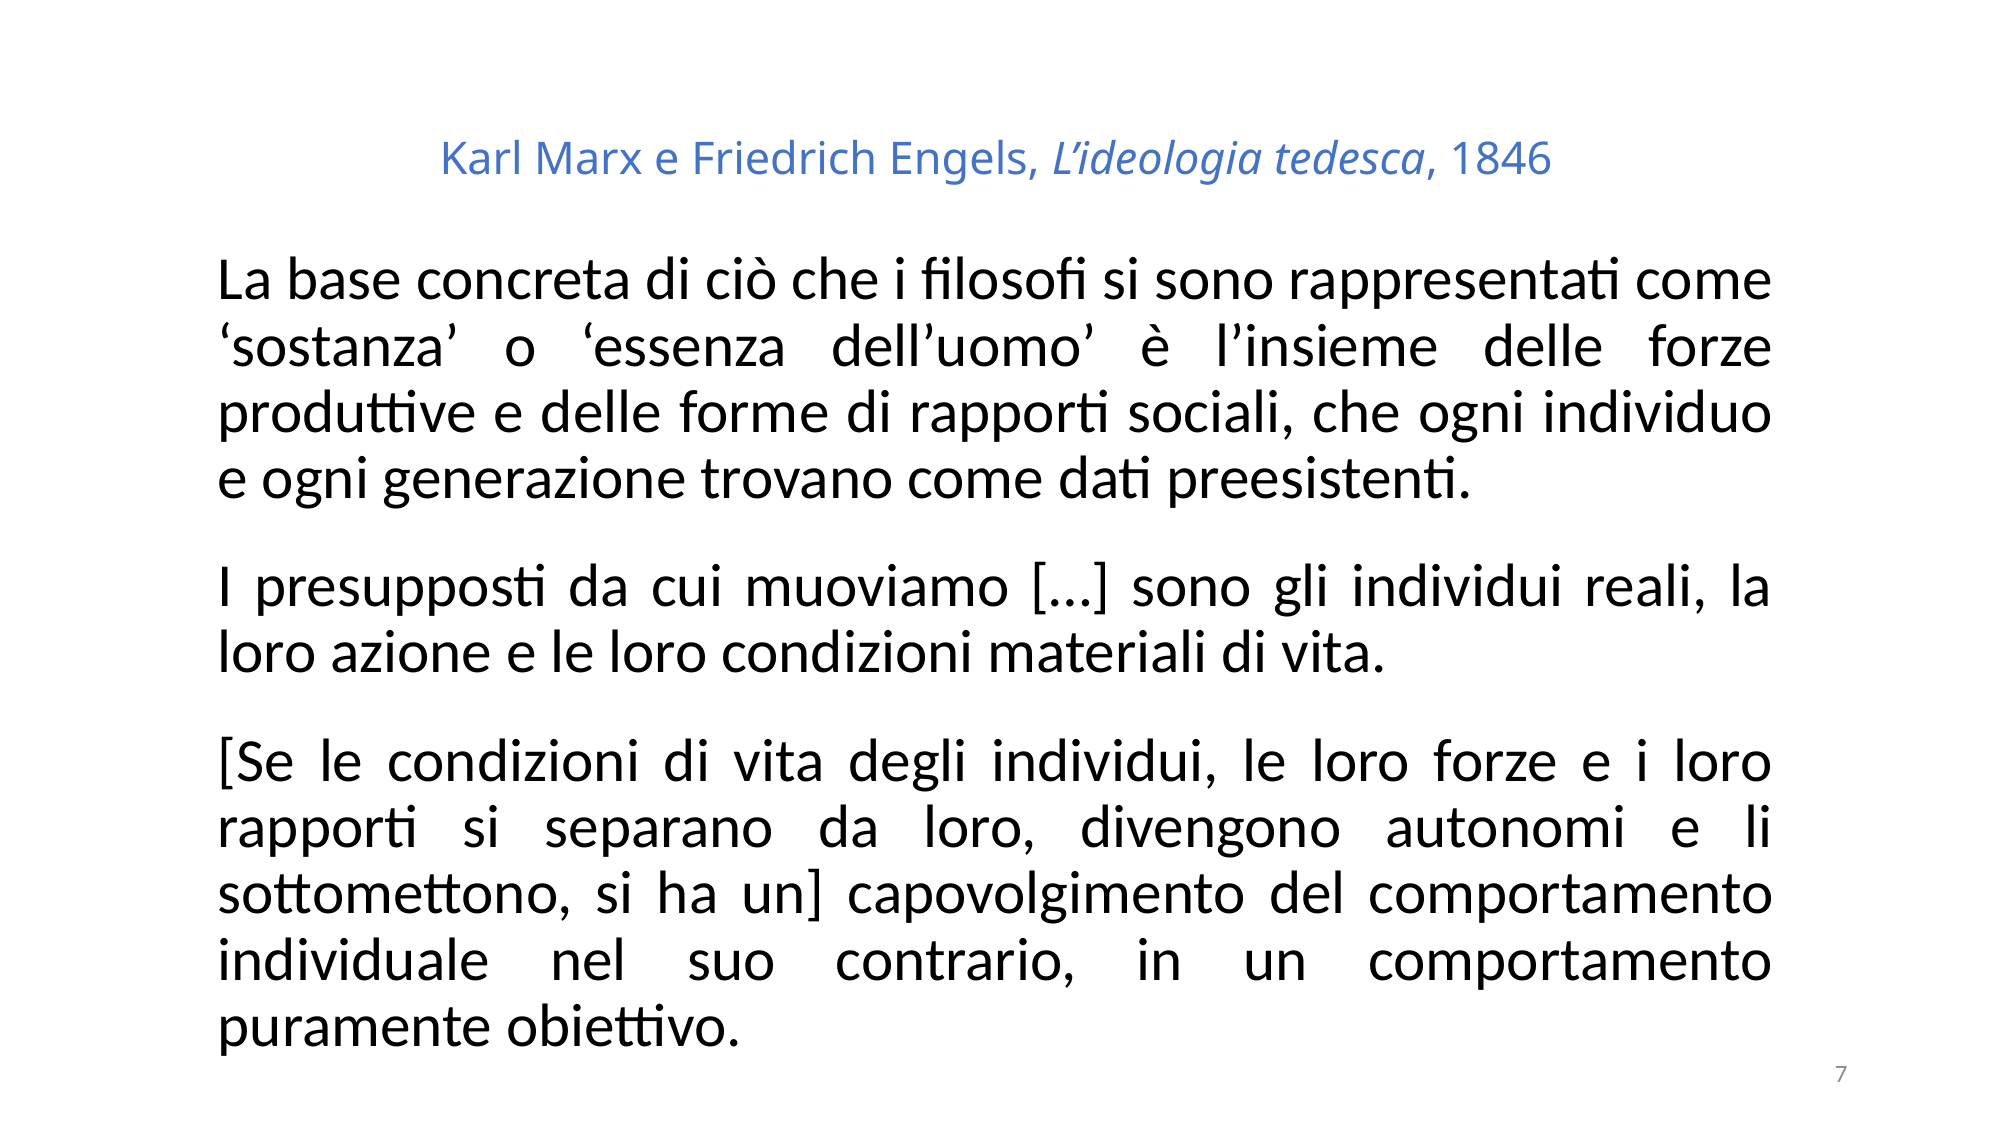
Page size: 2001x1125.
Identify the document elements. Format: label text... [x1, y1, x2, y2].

title Karl Marx e Friedrich Engels, L’ideologia tedesca, 1846 [202, 47, 1790, 193]
slide_number 7 [1412, 1042, 1863, 1103]
subtitle La base concreta di ciò che i filosofi si sono rappresentati come ‘sostanza’ o ‘essenza dell’uomo’ è l’insieme delle forze produttive e delle forme di rapporti sociali, che ogni individuo e ogni generazione trovano come dati preesistenti. I presupposti da cui muoviamo […] sono gli individui reali, la loro azione e le loro condizioni materiali di vita. [Se le condizioni di vita degli individui, le loro forze e i loro rapporti si separano da loro, divengono autonomi e li sottomettono, si ha un] capovolgimento del comportamento individuale nel suo contrario, in un comportamento puramente obiettivo. [202, 239, 1790, 1069]
